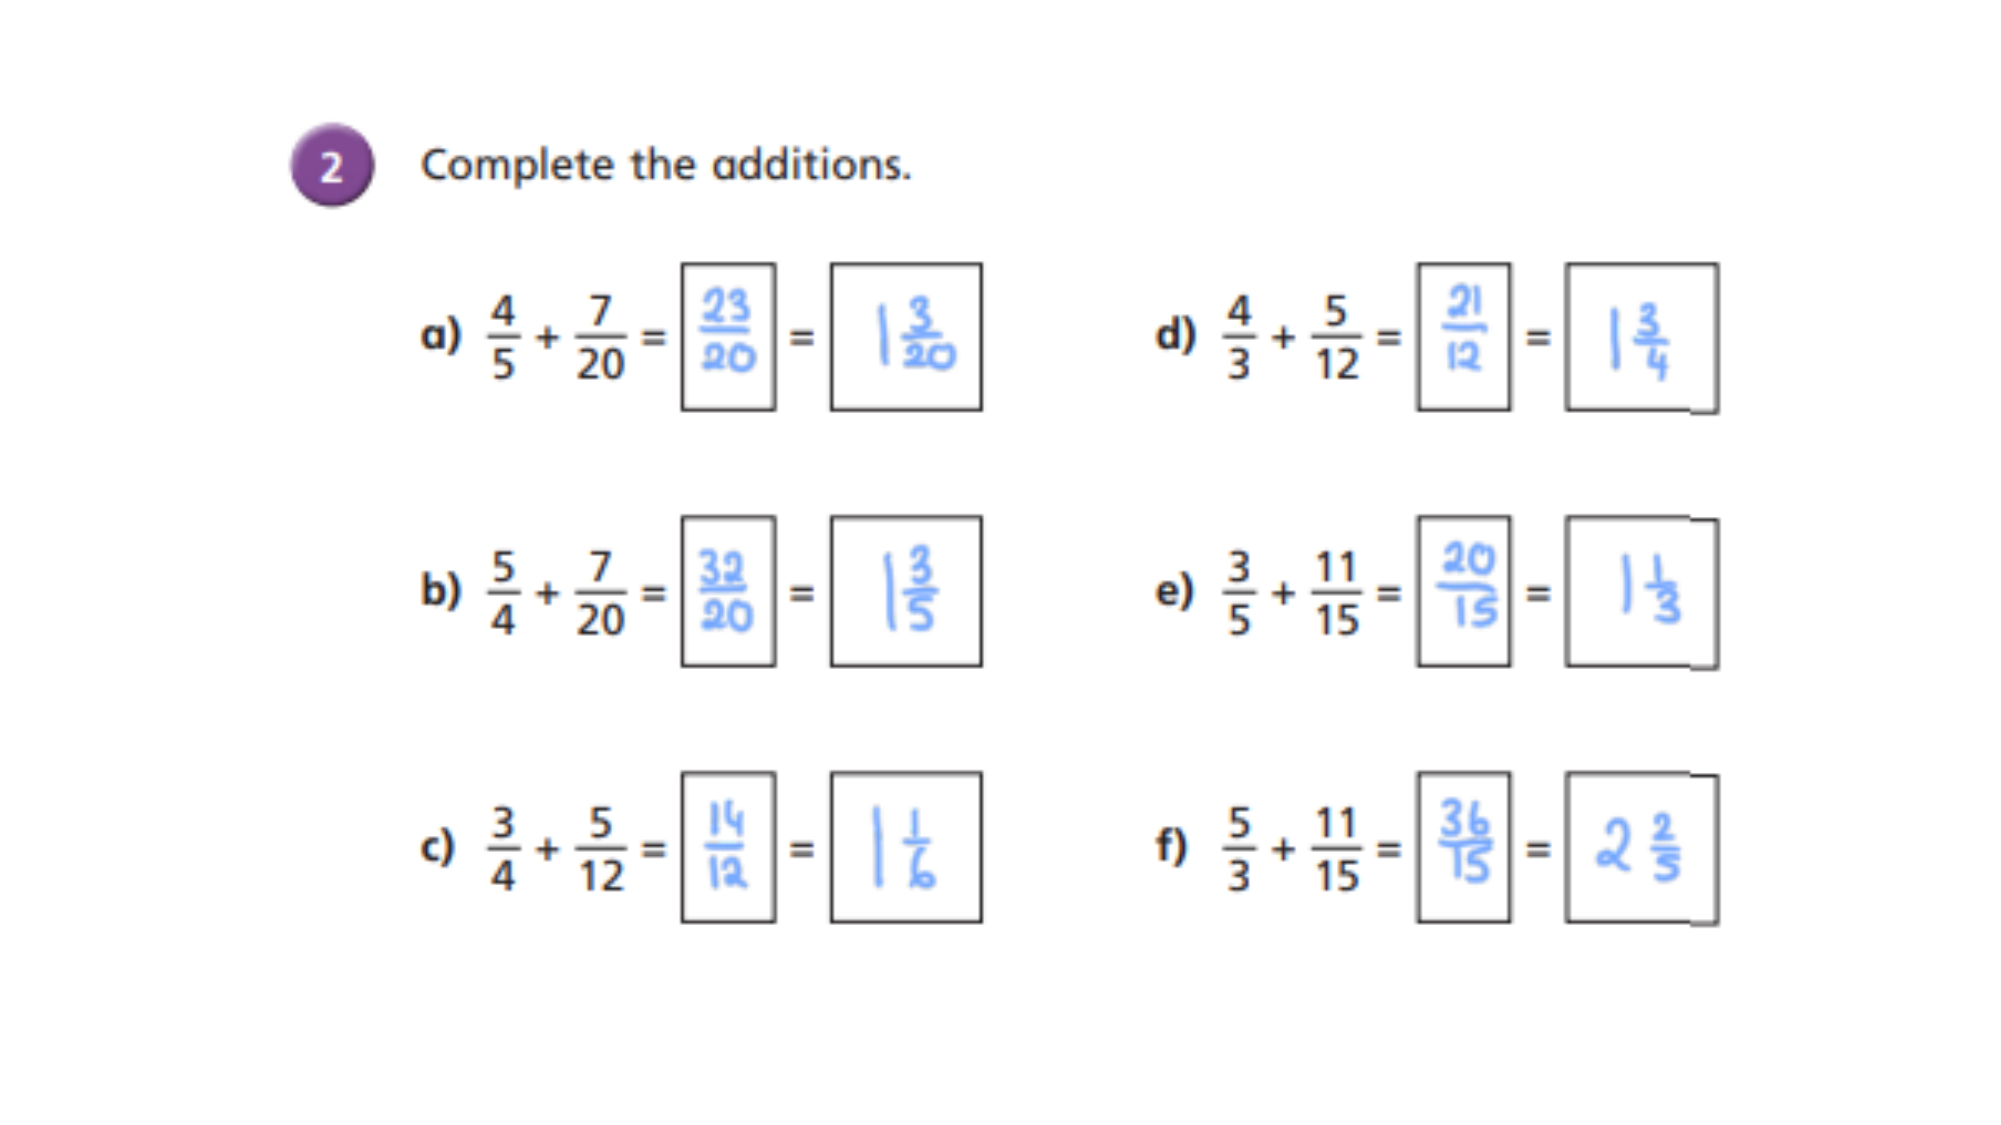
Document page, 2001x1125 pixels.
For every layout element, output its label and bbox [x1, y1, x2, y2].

list [197, 44, 1884, 998]
